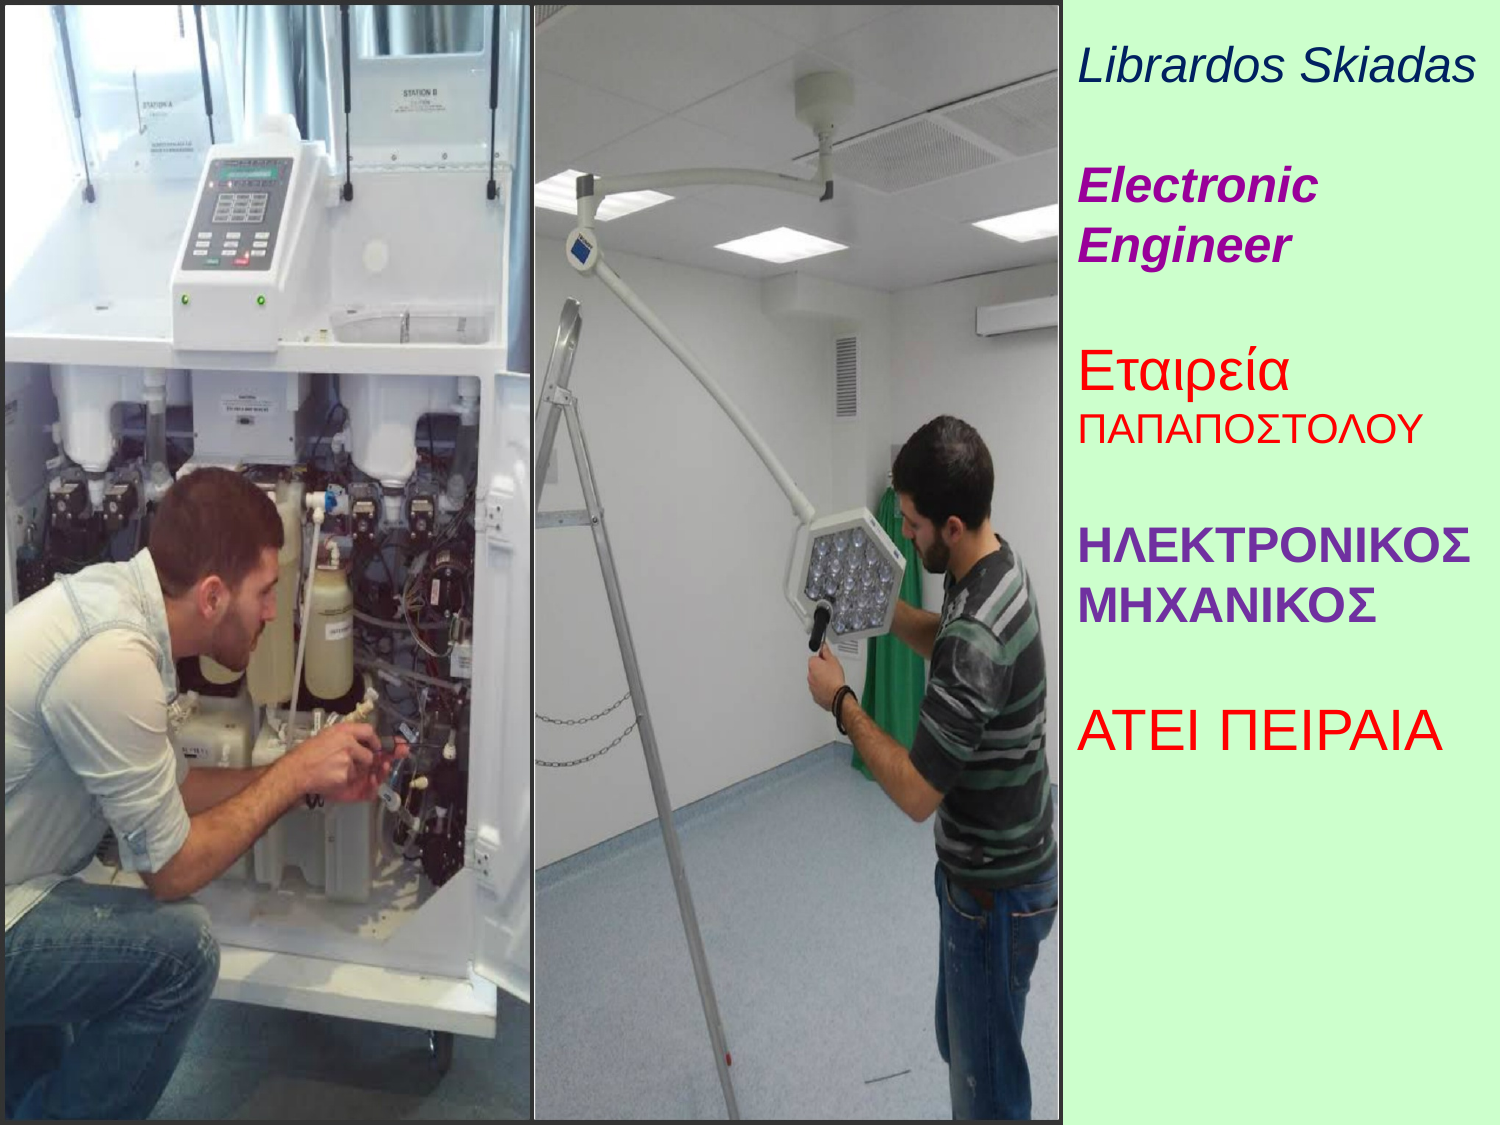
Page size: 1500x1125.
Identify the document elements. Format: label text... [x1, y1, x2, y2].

text_box Librardos Skiadas Electronic Engineer Εταιρεία ΠΑΠΑΠΟΣΤΟΛΟΥ ΗΛΕΚΤΡΟΝΙΚΟΣ ΜΗΧΑΝΙΚΟΣ ΑΤΕΙ ΠΕΙΡΑΙΑ [1072, 24, 1500, 890]
picture [0, 0, 1063, 1125]
